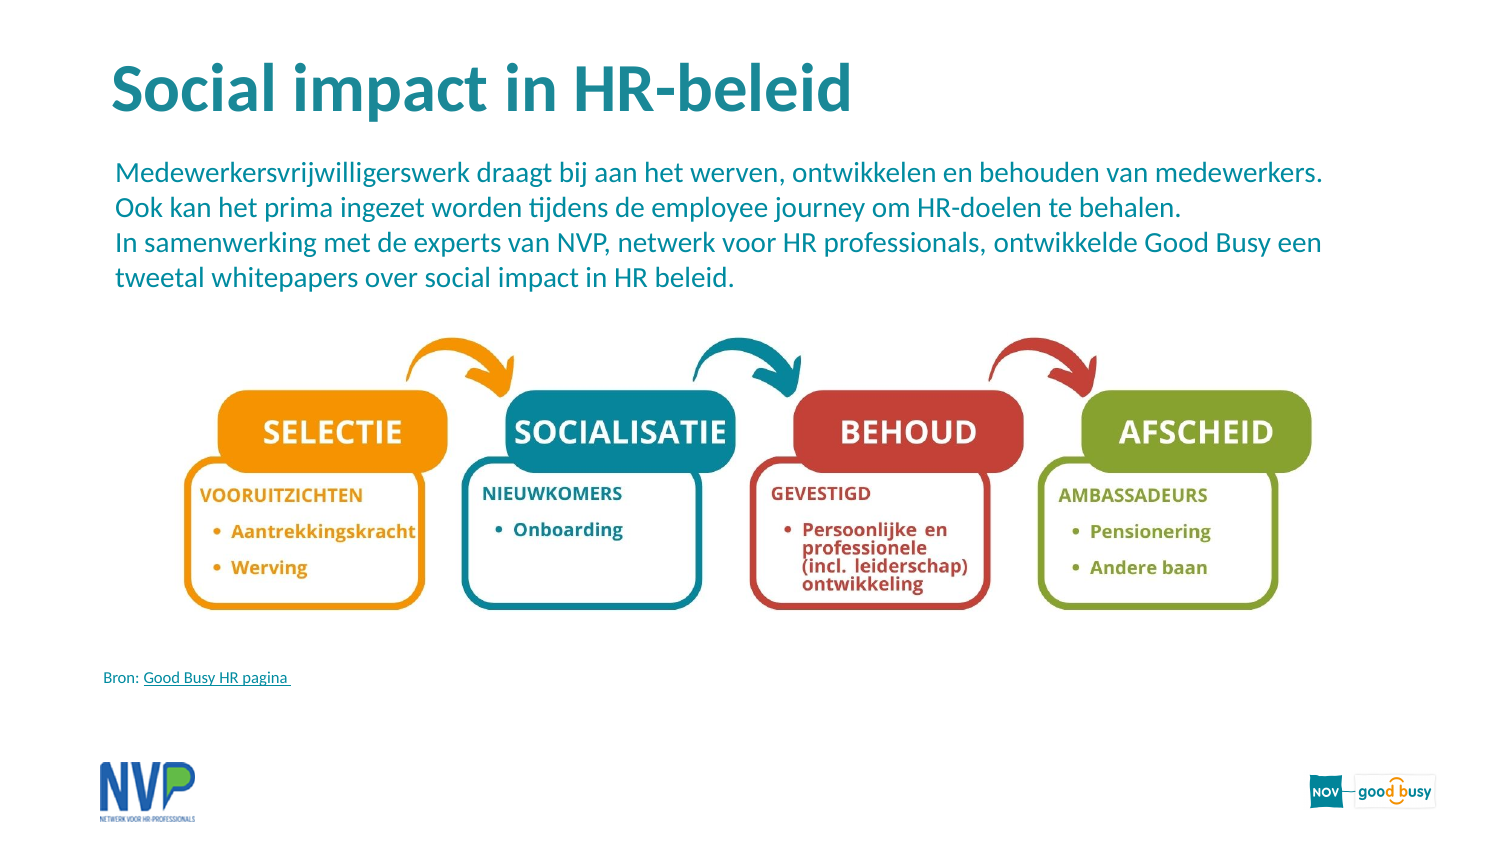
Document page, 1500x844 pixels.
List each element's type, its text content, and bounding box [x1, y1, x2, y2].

text_box Bron: Good Busy HR pagina [88, 659, 460, 695]
picture [165, 316, 1326, 658]
picture [1302, 770, 1440, 810]
text_box Social impact in HR-beleid [100, 23, 1391, 145]
picture [99, 762, 196, 823]
text_box Medewerkersvrijwilligerswerk draagt bij aan het werven, ontwikkelen en behouden van medewerkers. Ook kan het prima ingezet worden tijdens de employee journey om HR-doelen te behalen. In samenwerking met de experts van NVP, netwerk voor HR professionals, ontwikkelde Good Busy een tweetal whitepapers over social impact in HR beleid. [100, 145, 1412, 301]
